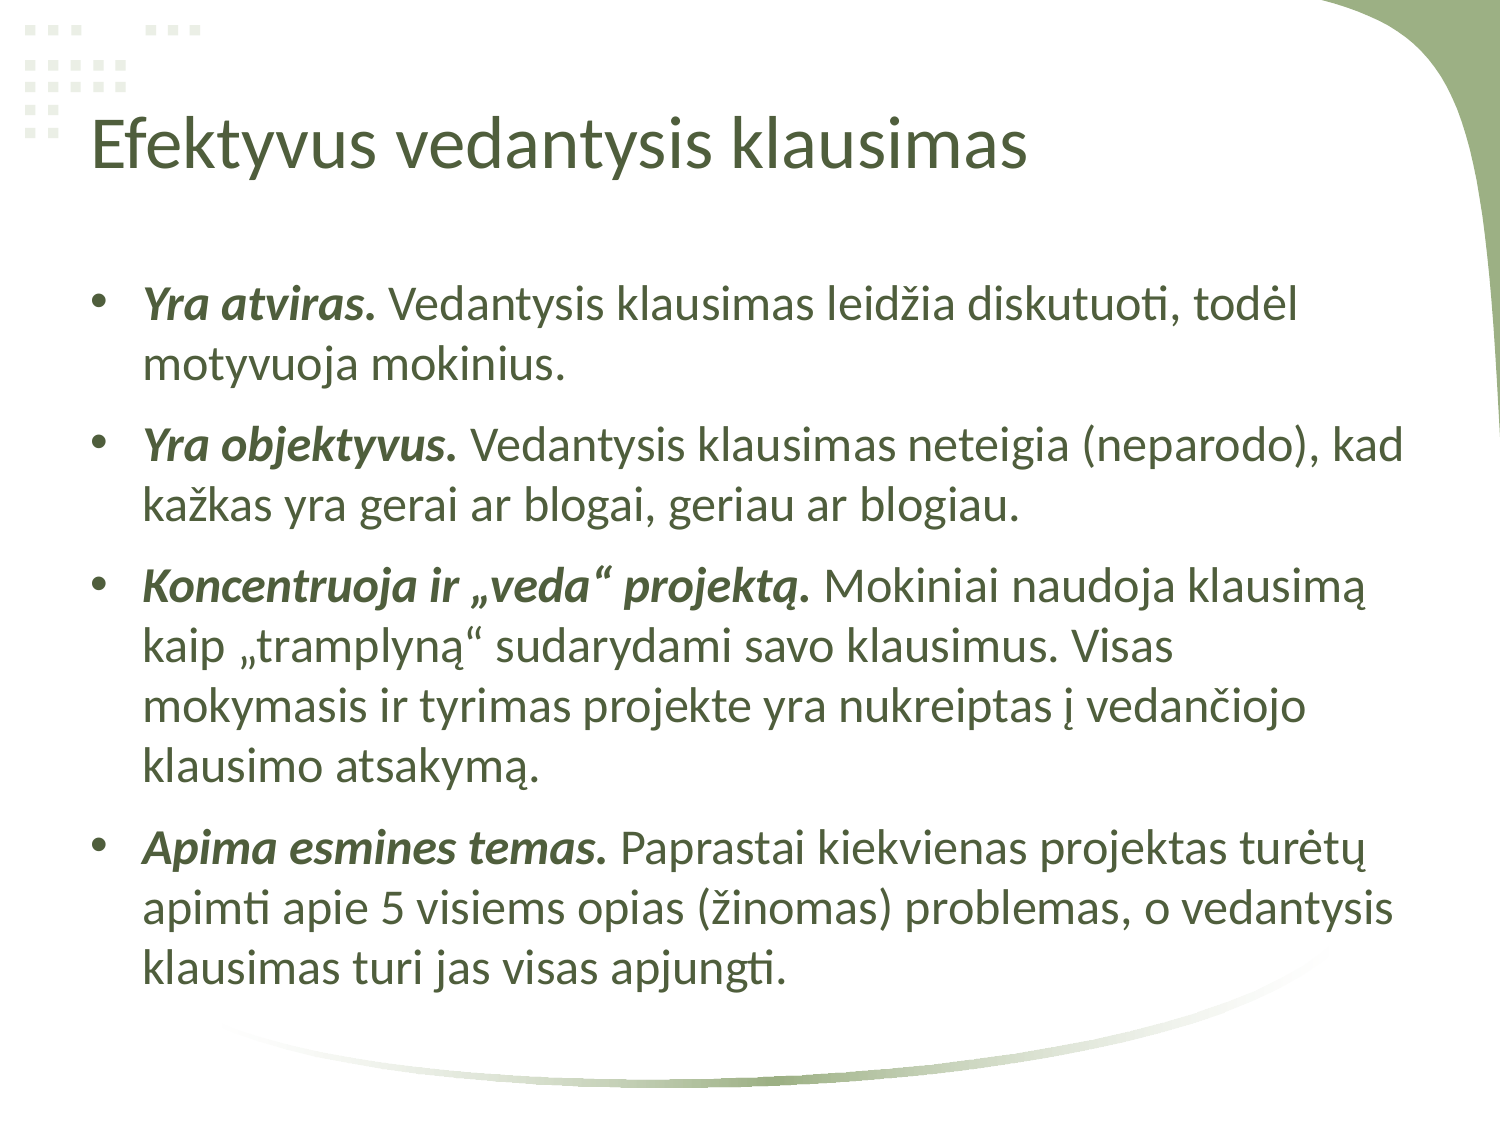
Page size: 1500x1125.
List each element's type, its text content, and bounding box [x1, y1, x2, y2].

title Efektyvus vedantysis klausimas [75, 45, 1425, 233]
list Yra atviras. Vedantysis klausimas leidžia diskutuoti, todėl motyvuoja mokinius. Yra objektyvus. Vedantysis klausimas neteigia (neparodo), kad kažkas yra gerai ar blogai, geriau ar blogiau. Koncentruoja ir „veda“ projektą. Mokiniai naudoja klausimą kaip „tramplyną“ sudarydami savo klausimus. Visas mokymasis ir tyrimas projekte yra nukreiptas į vedančiojo klausimo atsakymą. Apima esmines temas. Paprastai kiekvienas projektas turėtų apimti apie 5 visiems opias (žinomas) problemas, o vedantysis klausimas turi jas visas apjungti. [75, 262, 1425, 1005]
